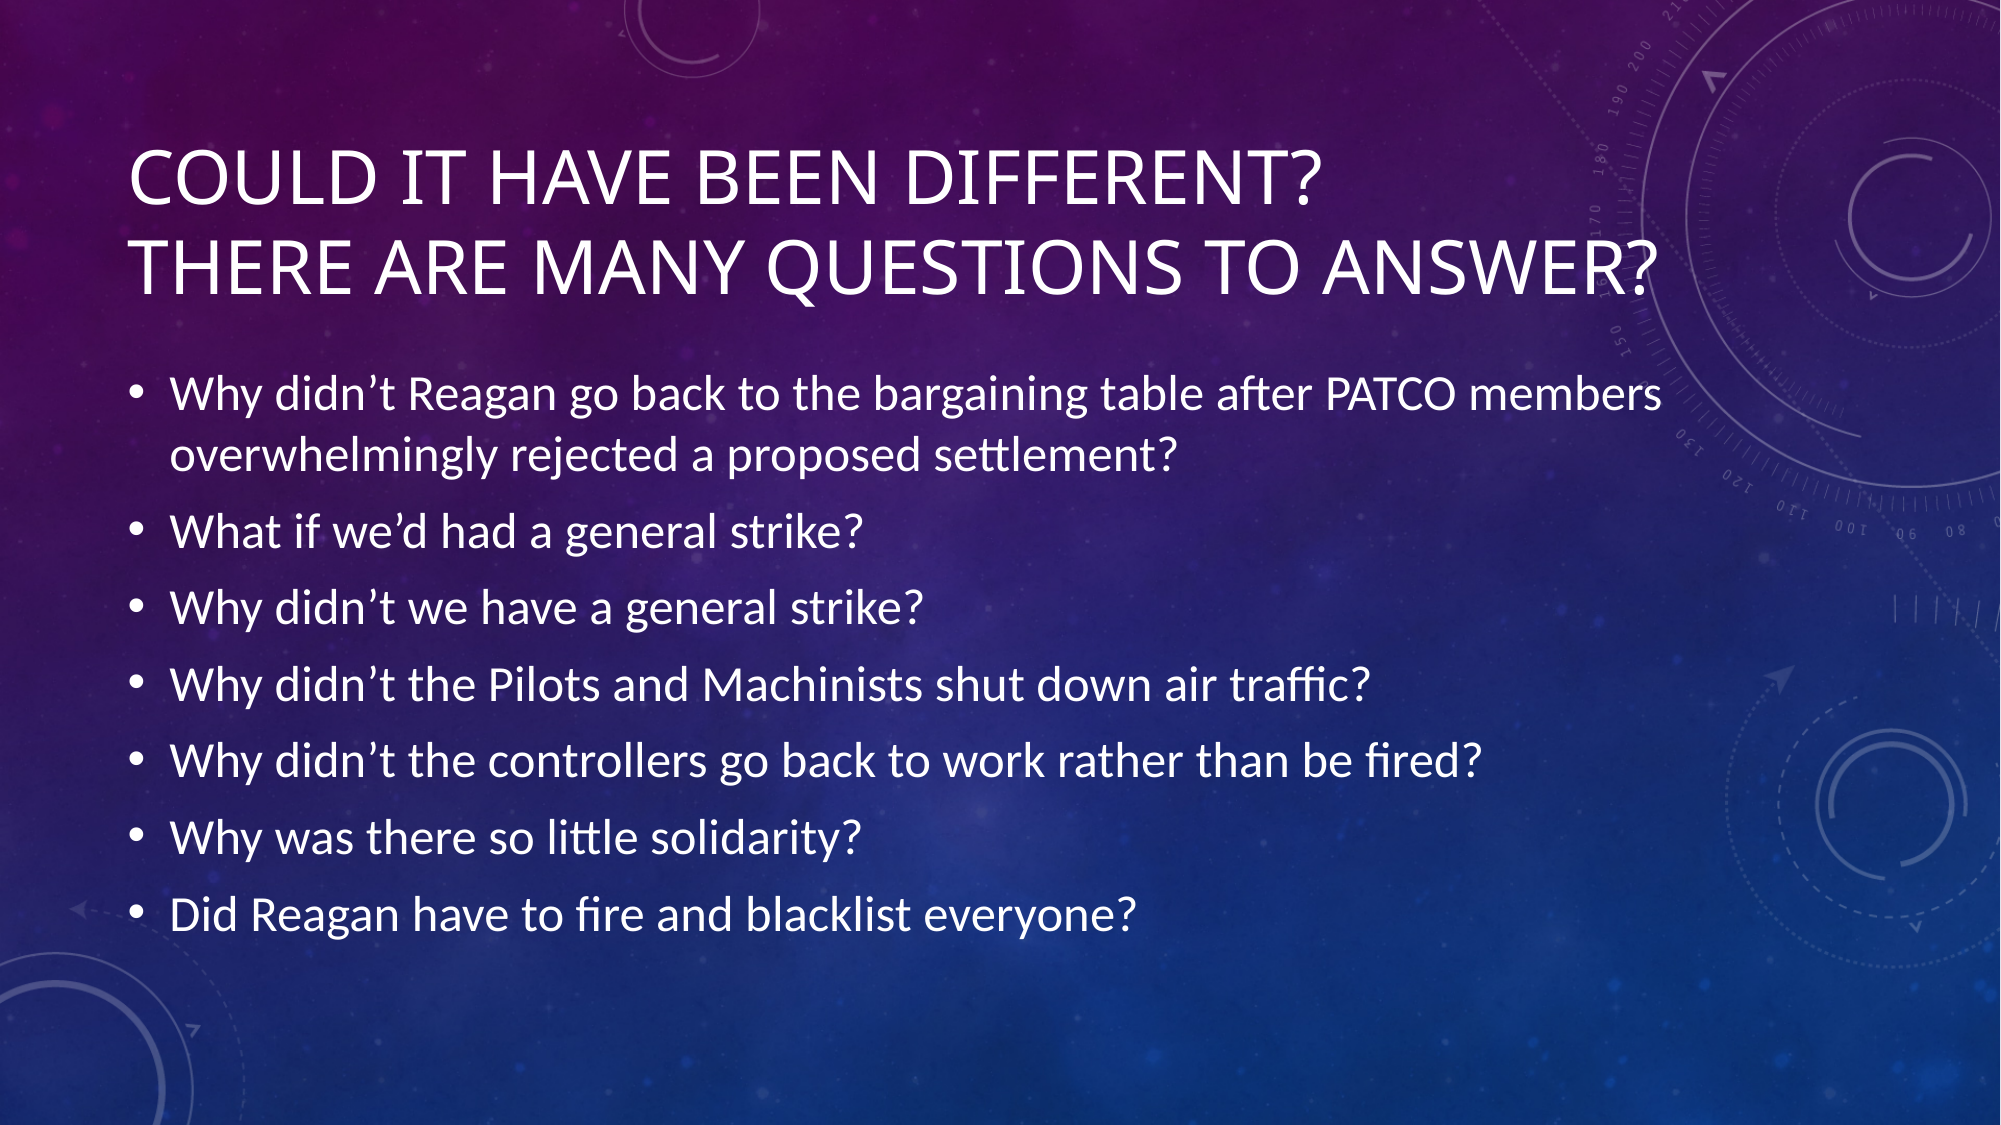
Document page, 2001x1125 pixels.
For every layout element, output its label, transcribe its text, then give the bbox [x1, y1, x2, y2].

picture [0, 0, 2001, 1125]
list Why didn’t Reagan go back to the bargaining table after PATCO members overwhelmingly rejected a proposed settlement? What if we’d had a general strike? Why didn’t we have a general strike? Why didn’t the Pilots and Machinists shut down air traffic? Why didn’t the controllers go back to work rather than be fired? Why was there so little solidarity? Did Reagan have to fire and blacklist everyone? [112, 351, 1775, 950]
title Could it have been different? There are many questions to answer? [112, 99, 1775, 339]
